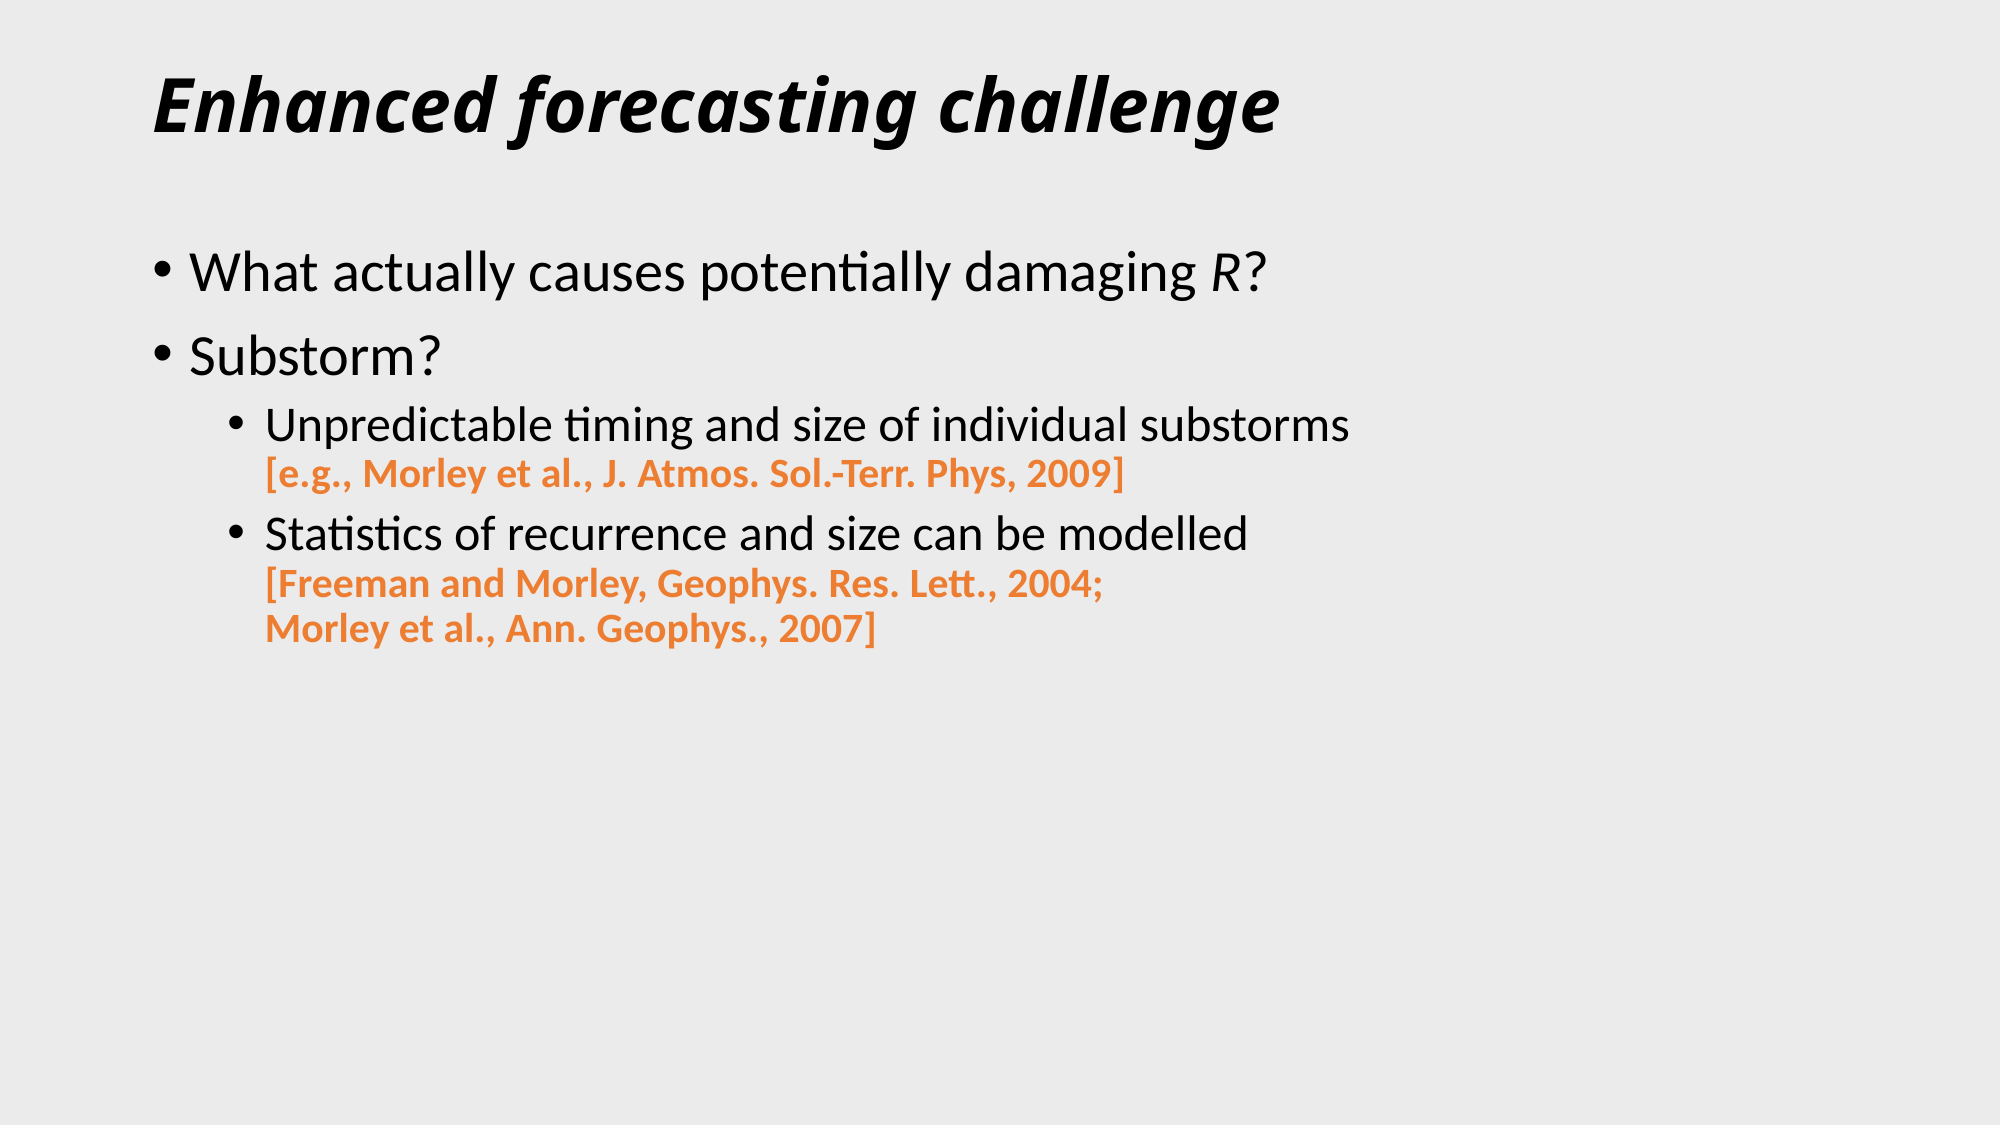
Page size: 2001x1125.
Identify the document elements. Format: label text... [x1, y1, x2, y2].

title Enhanced forecasting challenge [137, 0, 1863, 218]
list What actually causes potentially damaging R? Substorm? Unpredictable timing and size of individual substorms [e.g., Morley et al., J. Atmos. Sol.-Terr. Phys, 2009] Statistics of recurrence and size can be modelled [Freeman and Morley, Geophys. Res. Lett., 2004; Morley et al., Ann. Geophys., 2007] [137, 233, 1863, 1014]
